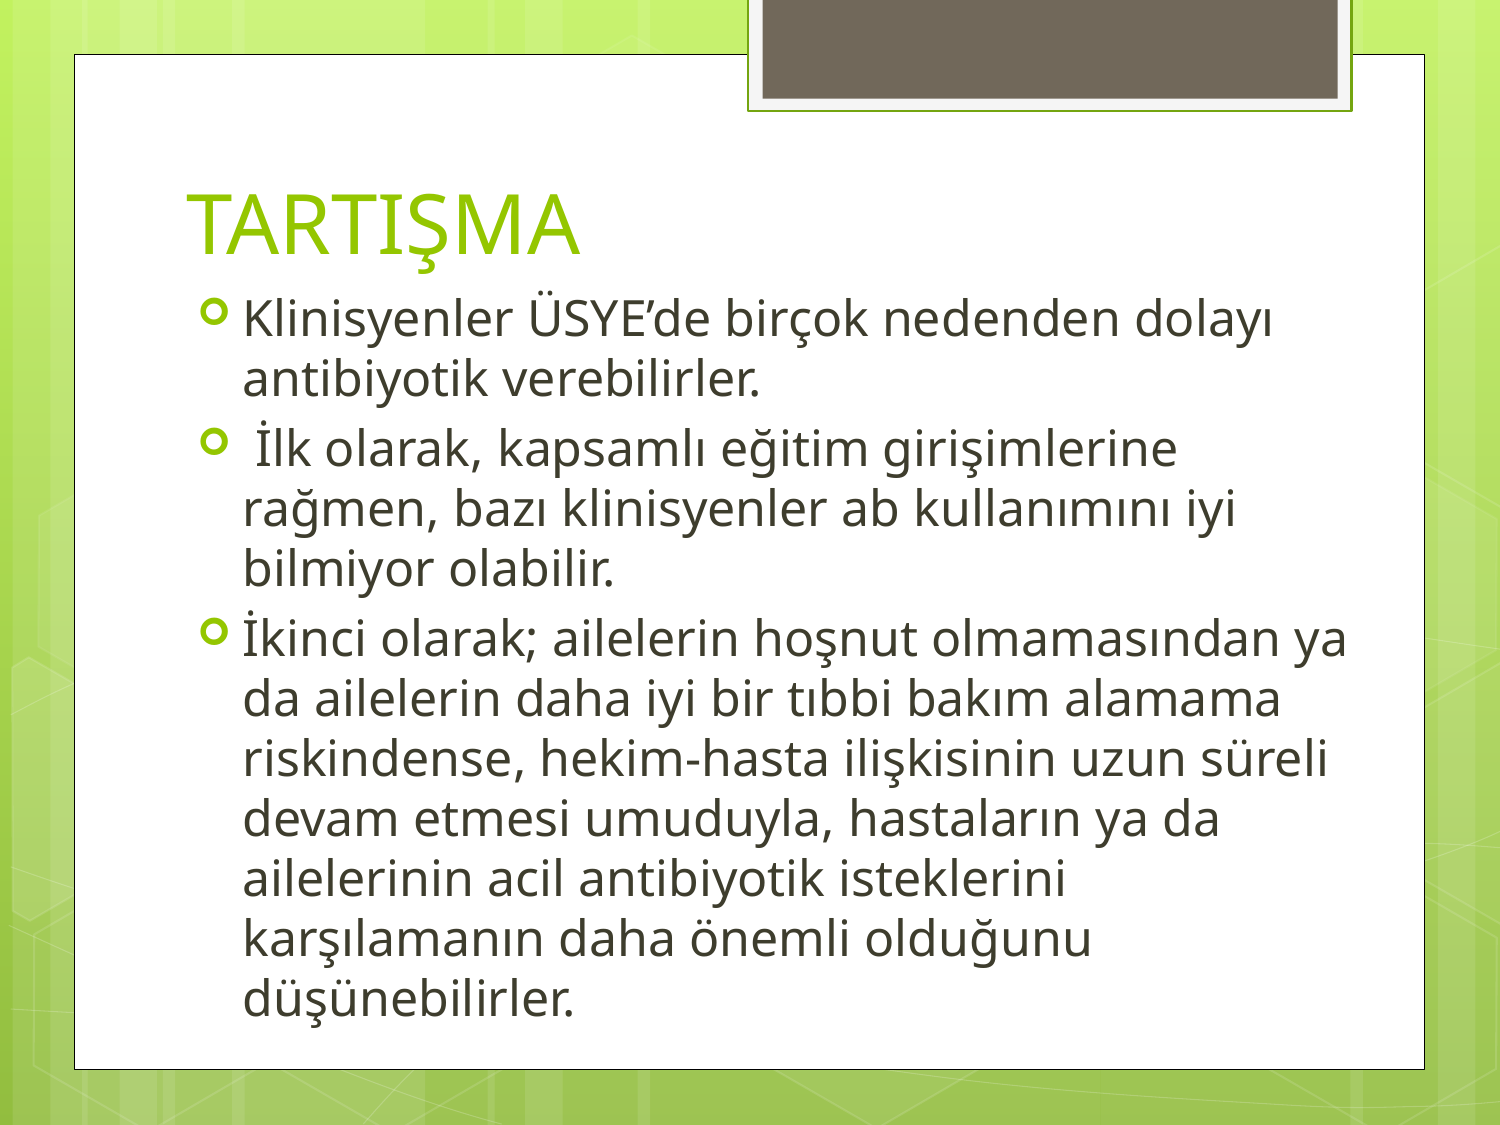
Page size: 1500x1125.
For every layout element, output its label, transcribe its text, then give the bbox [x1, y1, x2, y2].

title TARTIŞMA [171, 101, 1324, 278]
list Klinisyenler ÜSYE’de birçok nedenden dolayı antibiyotik verebilirler. İlk olarak, kapsamlı eğitim girişimlerine rağmen, bazı klinisyenler ab kullanımını iyi bilmiyor olabilir. İkinci olarak; ailelerin hoşnut olmamasından ya da ailelerin daha iyi bir tıbbi bakım alamama riskindense, hekim-hasta ilişkisinin uzun süreli devam etmesi umuduyla, hastaların ya da ailelerinin acil antibiyotik isteklerini karşılamanın daha önemli olduğunu düşünebilirler. [171, 278, 1388, 1035]
